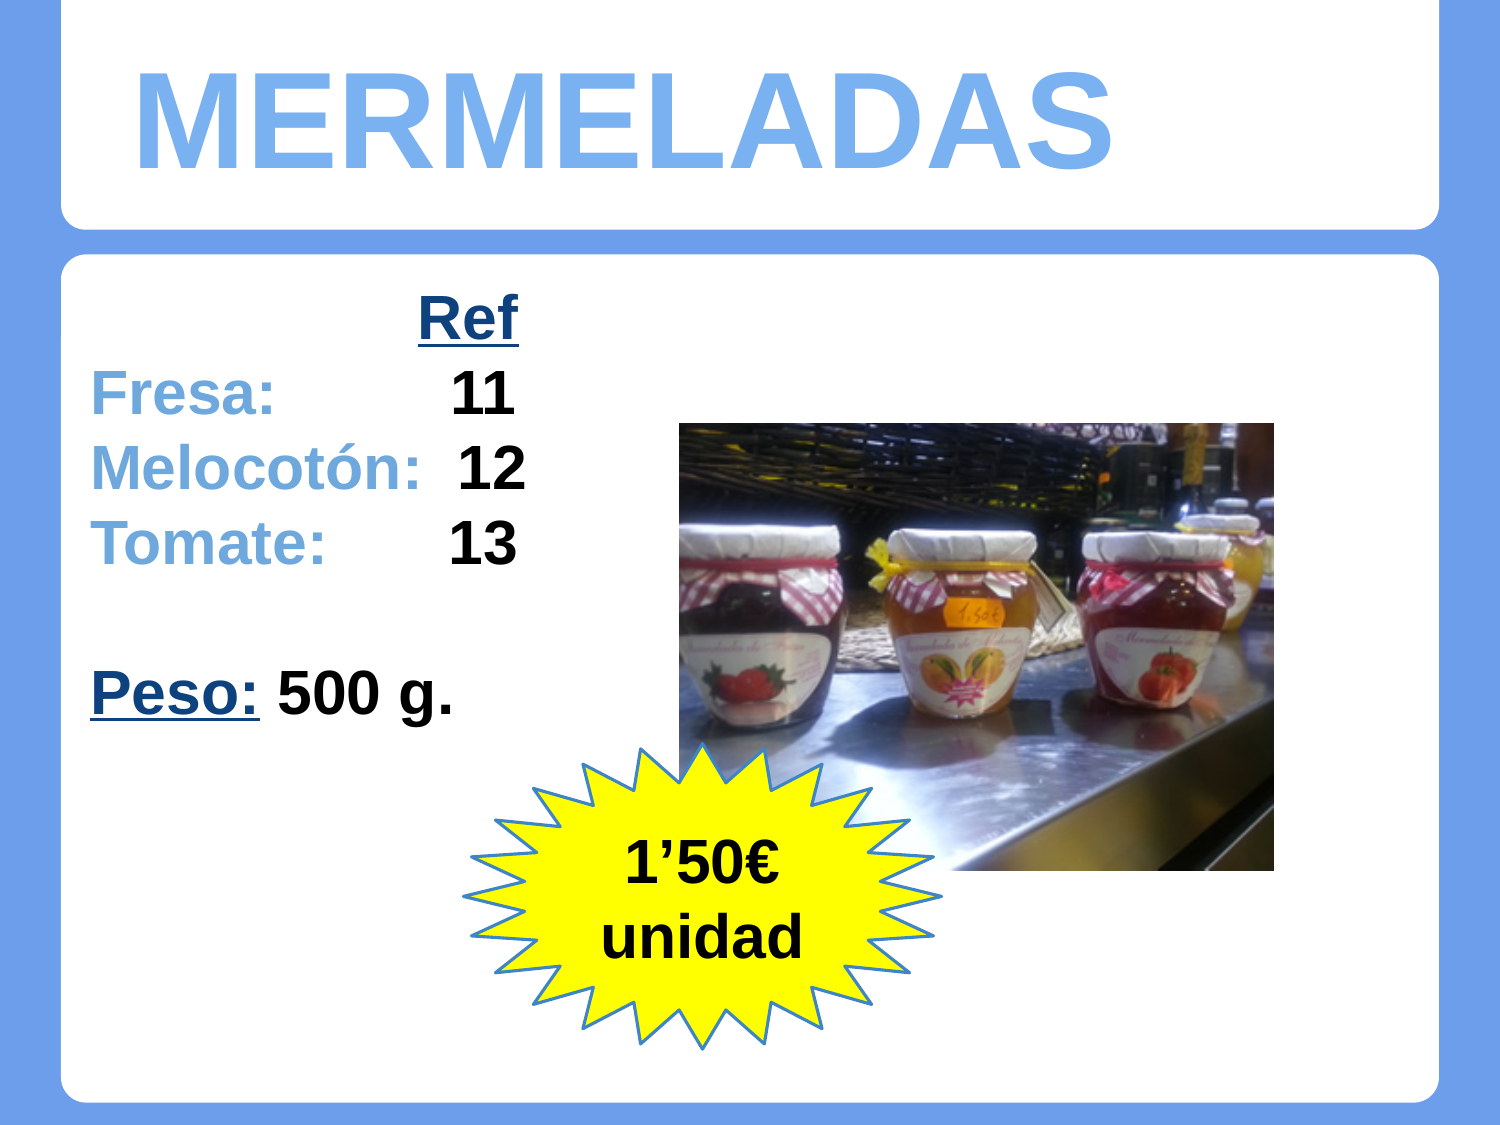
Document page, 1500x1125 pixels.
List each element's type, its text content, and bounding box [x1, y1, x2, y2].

text_box MERMELADAS [117, 23, 1196, 204]
picture [678, 423, 1275, 872]
list Ref Fresa: 11 Melocotón: 12 Tomate: 13 Peso: 500 g. [75, 262, 1425, 1078]
text_box 1’50€ unidad [463, 748, 942, 1050]
